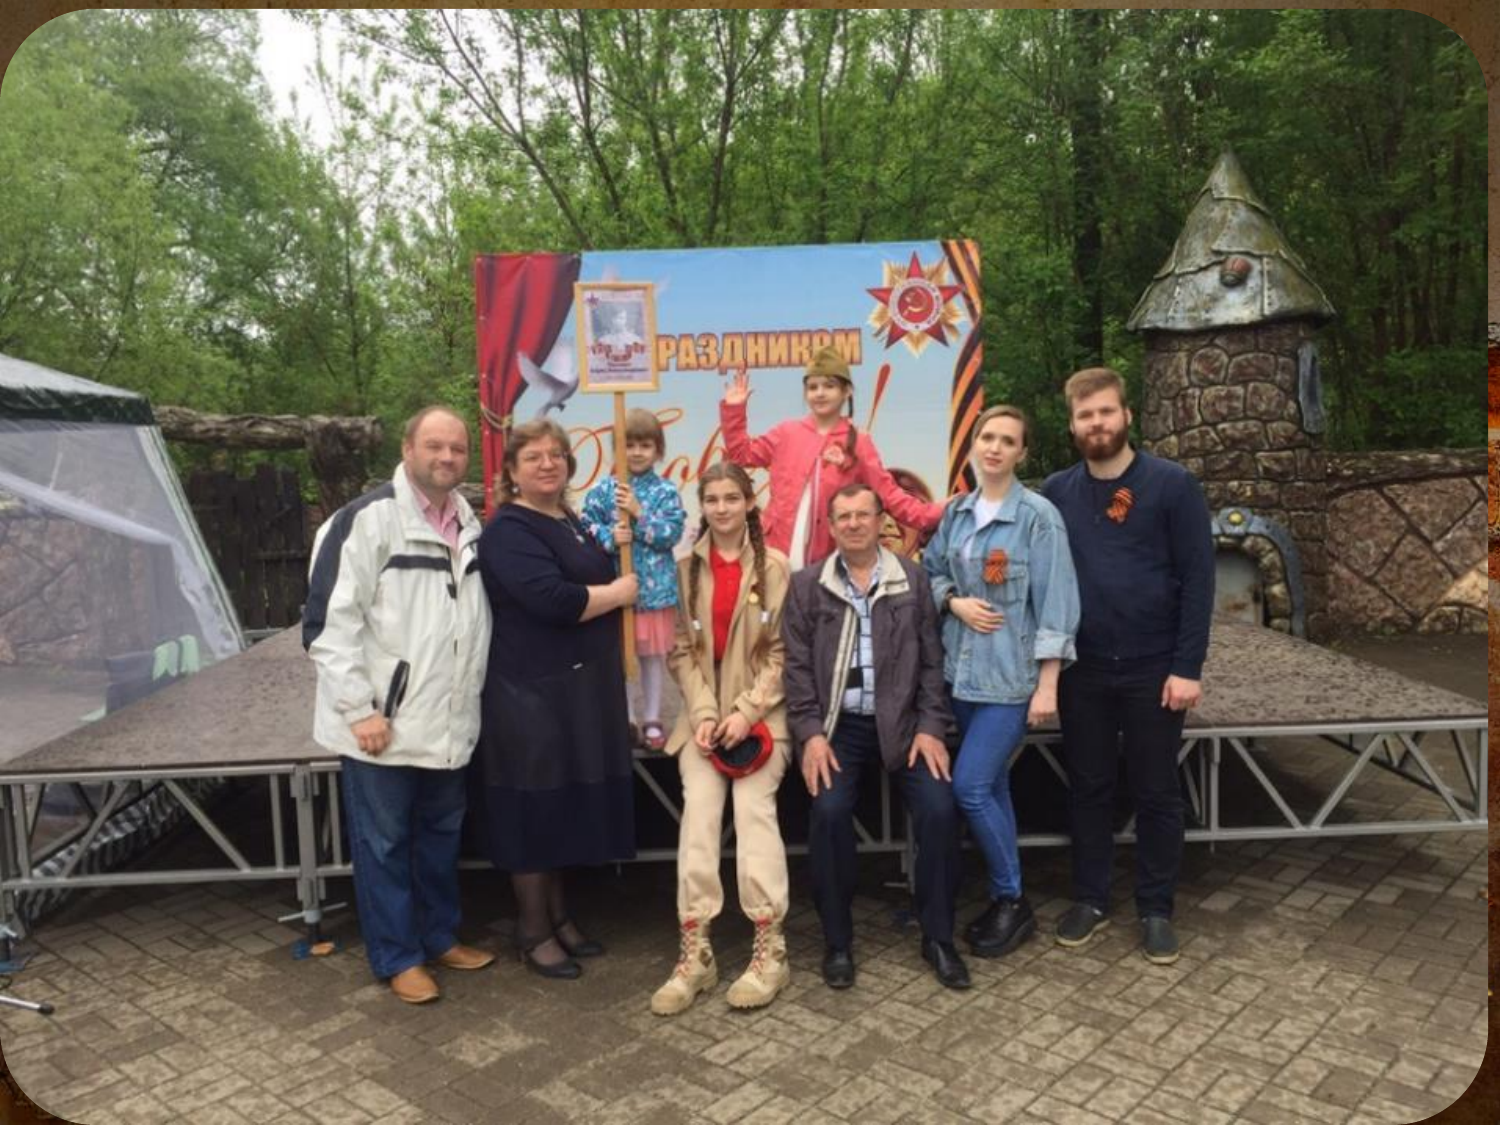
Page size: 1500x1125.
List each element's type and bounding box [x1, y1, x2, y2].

picture [0, 0, 1500, 1125]
list [0, 8, 1489, 1125]
